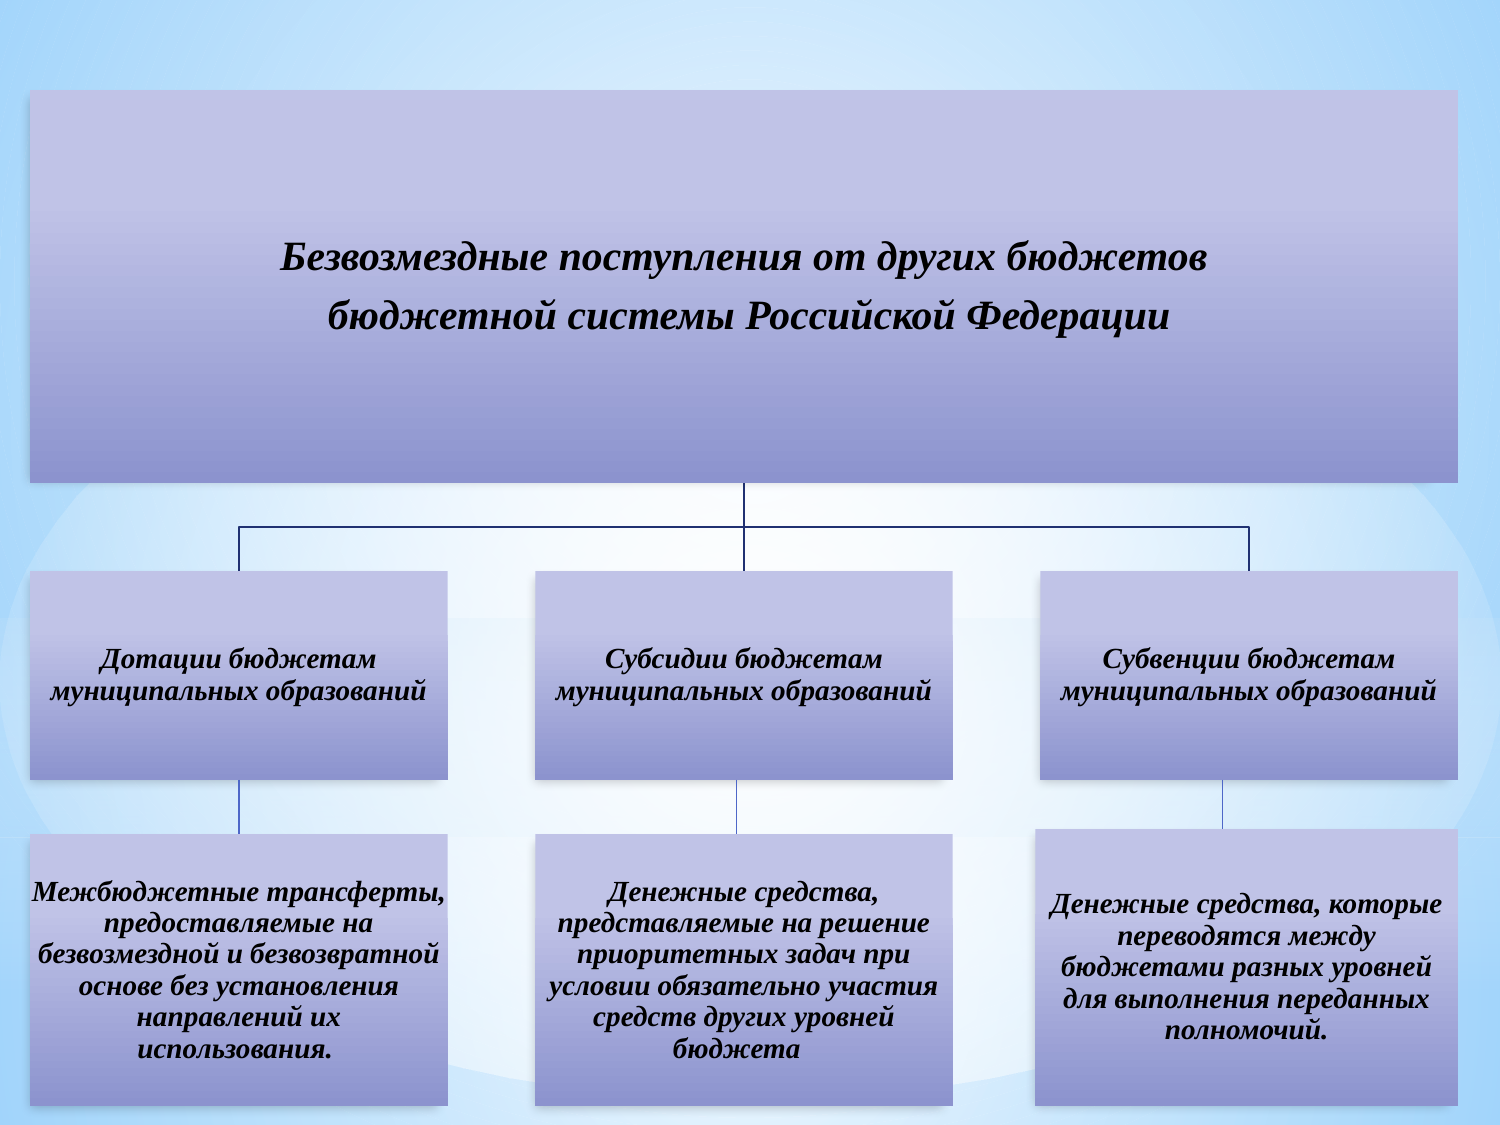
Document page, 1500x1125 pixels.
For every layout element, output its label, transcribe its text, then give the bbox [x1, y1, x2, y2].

text_box Денежные средства, представляемые на решение приоритетных задач при условии обязательно участия средств других уровней бюджета [535, 834, 953, 1106]
text_box Межбюджетные трансферты, предоставляемые на безвозмездной и безвозвратной основе без установления направлений их использования. [30, 834, 448, 1106]
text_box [29, 89, 1459, 780]
text_box Денежные средства, которые переводятся между бюджетами разных уровней для выполнения переданных полномочий. [1035, 828, 1458, 1106]
